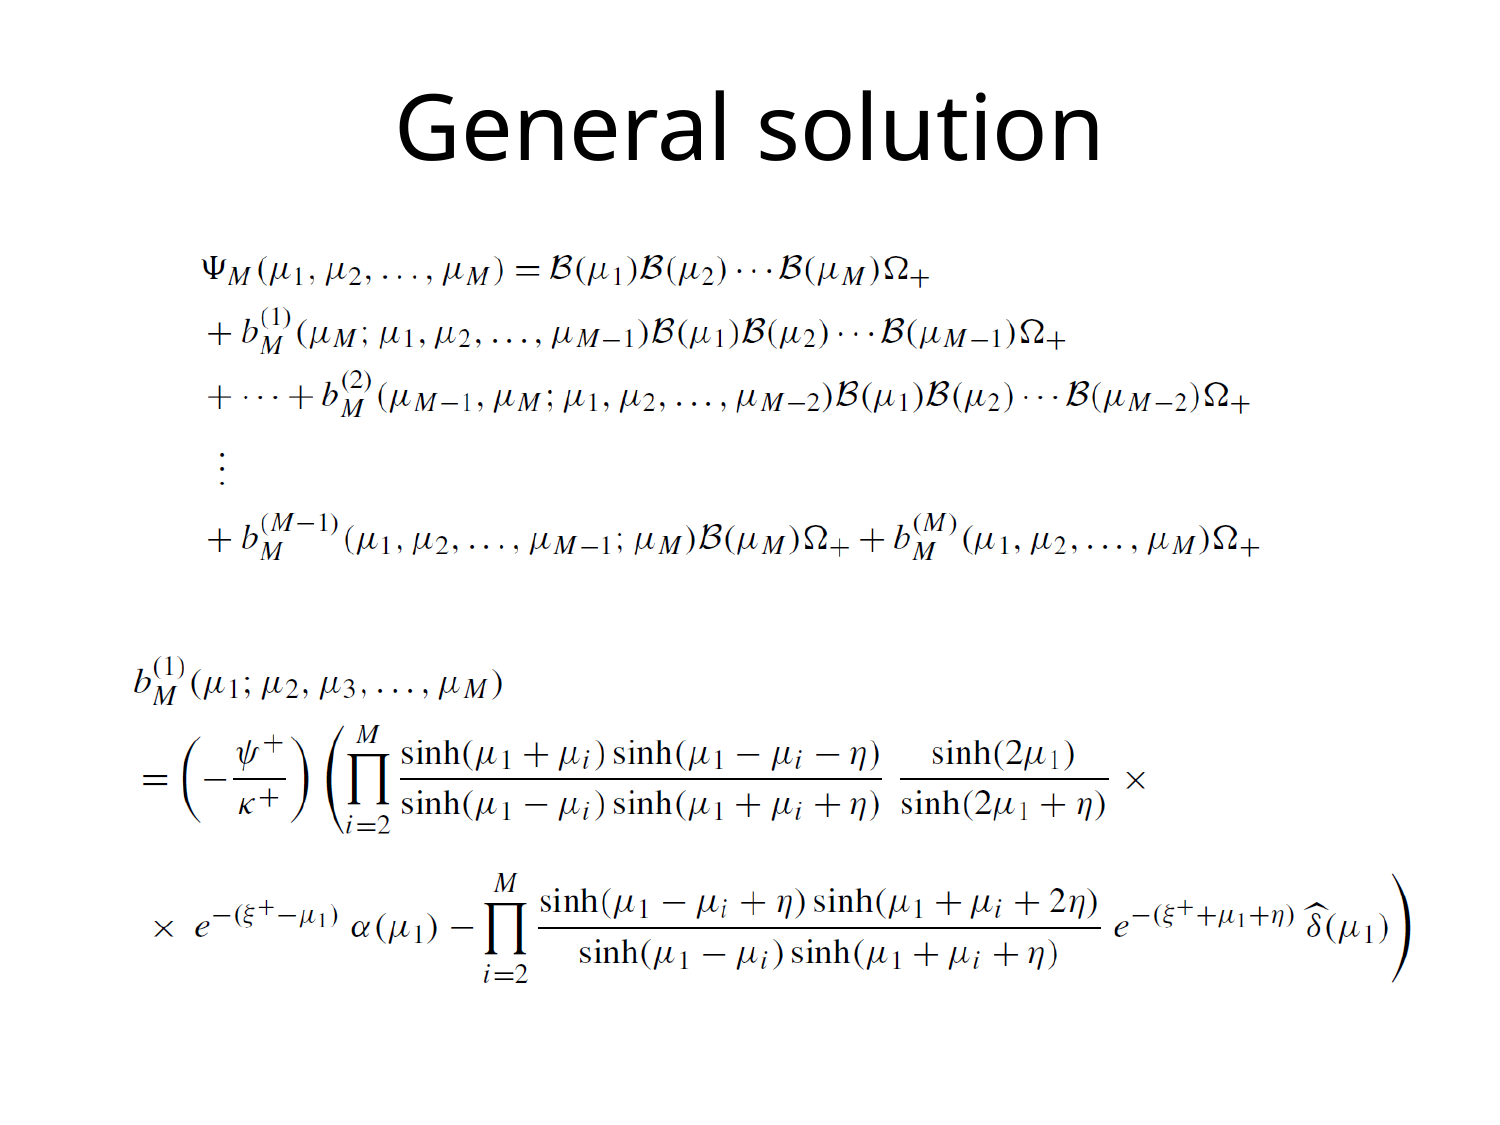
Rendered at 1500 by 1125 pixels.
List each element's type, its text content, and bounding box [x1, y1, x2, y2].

picture [122, 647, 1415, 989]
title General solution [103, 59, 1397, 202]
picture [195, 241, 1264, 570]
